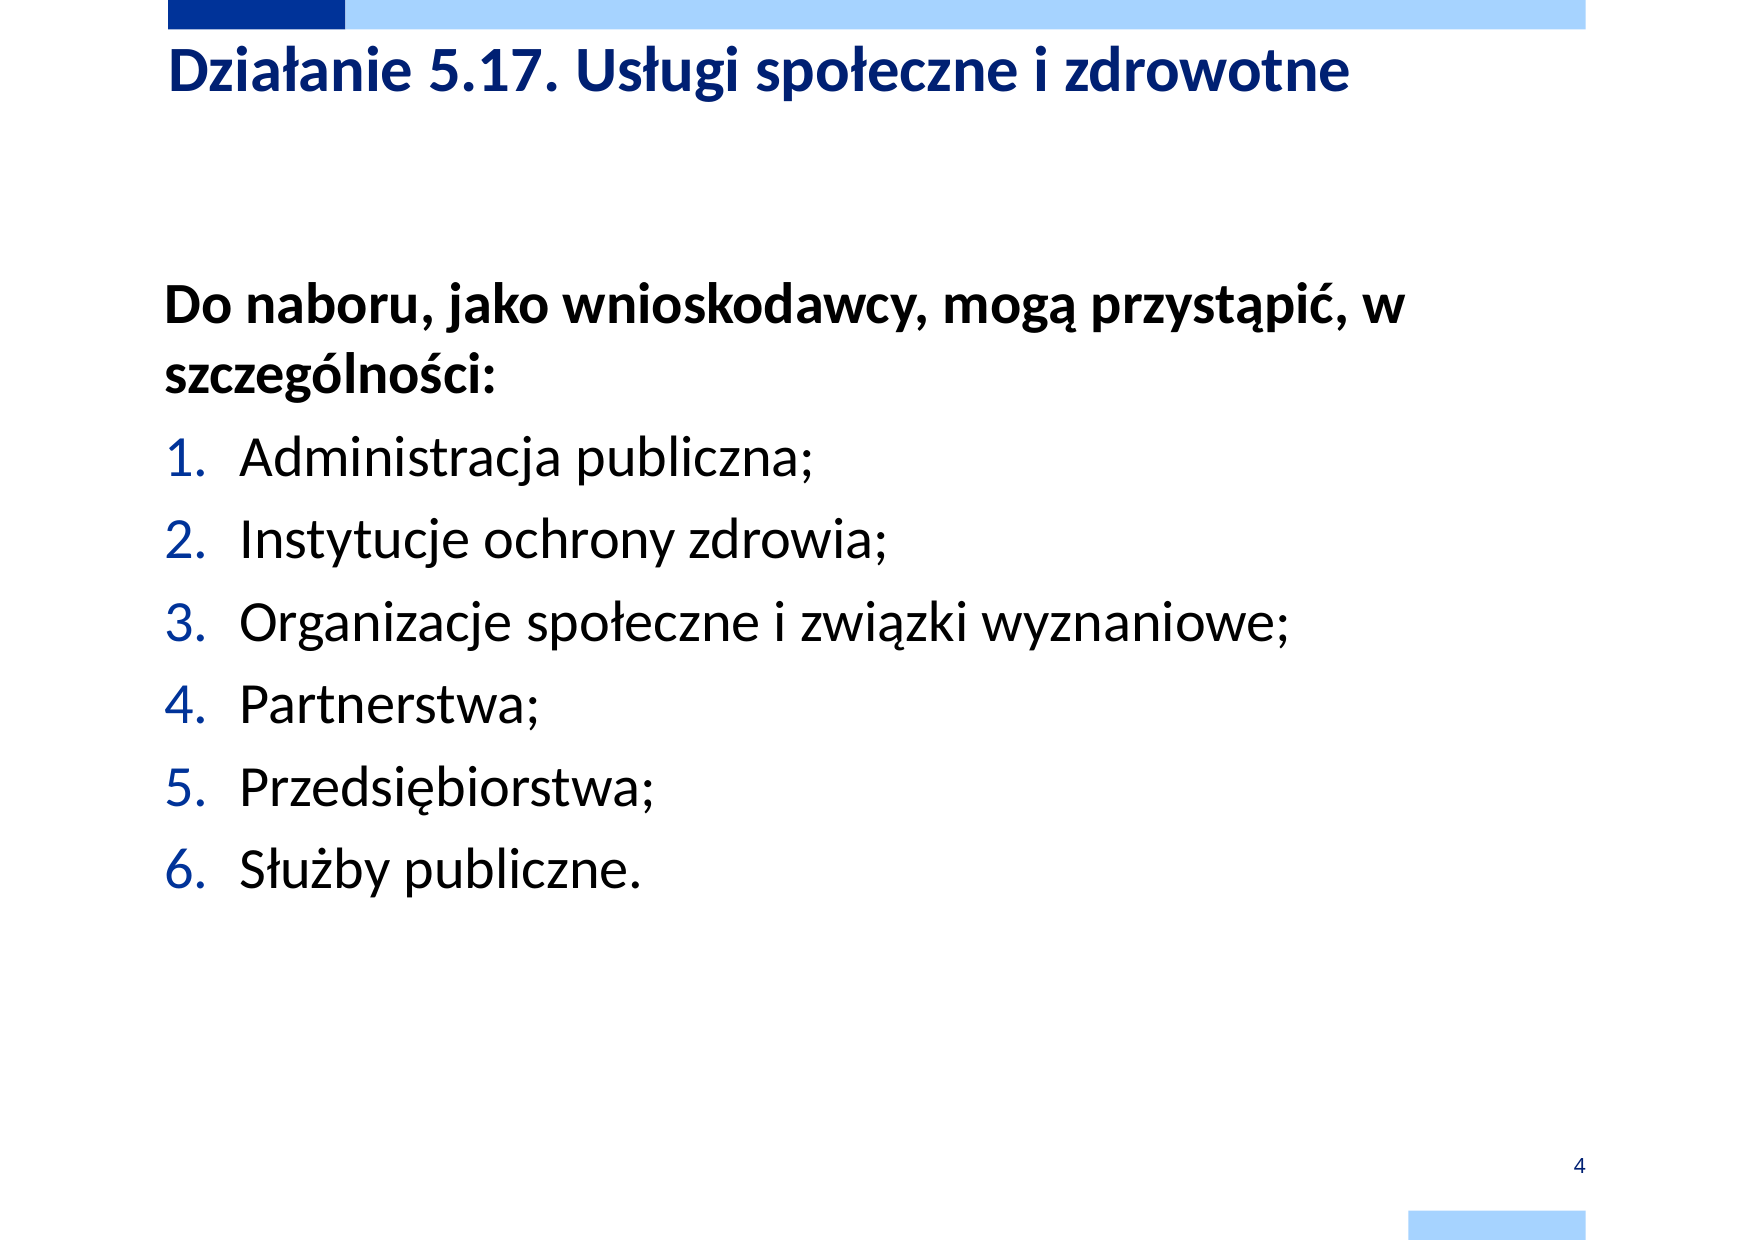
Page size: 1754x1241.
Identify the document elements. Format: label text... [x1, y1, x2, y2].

slide_number 4 [1408, 1151, 1586, 1182]
list Do naboru, jako wnioskodawcy, mogą przystąpić, w szczególności: Administracja publiczna; Instytucje ochrony zdrowia; Organizacje społeczne i związki wyznaniowe; Partnerstwa; Przedsiębiorstwa; Służby publiczne. [164, 265, 1641, 1133]
title Działanie 5.17. Usługi społeczne i zdrowotne [168, 29, 1692, 148]
